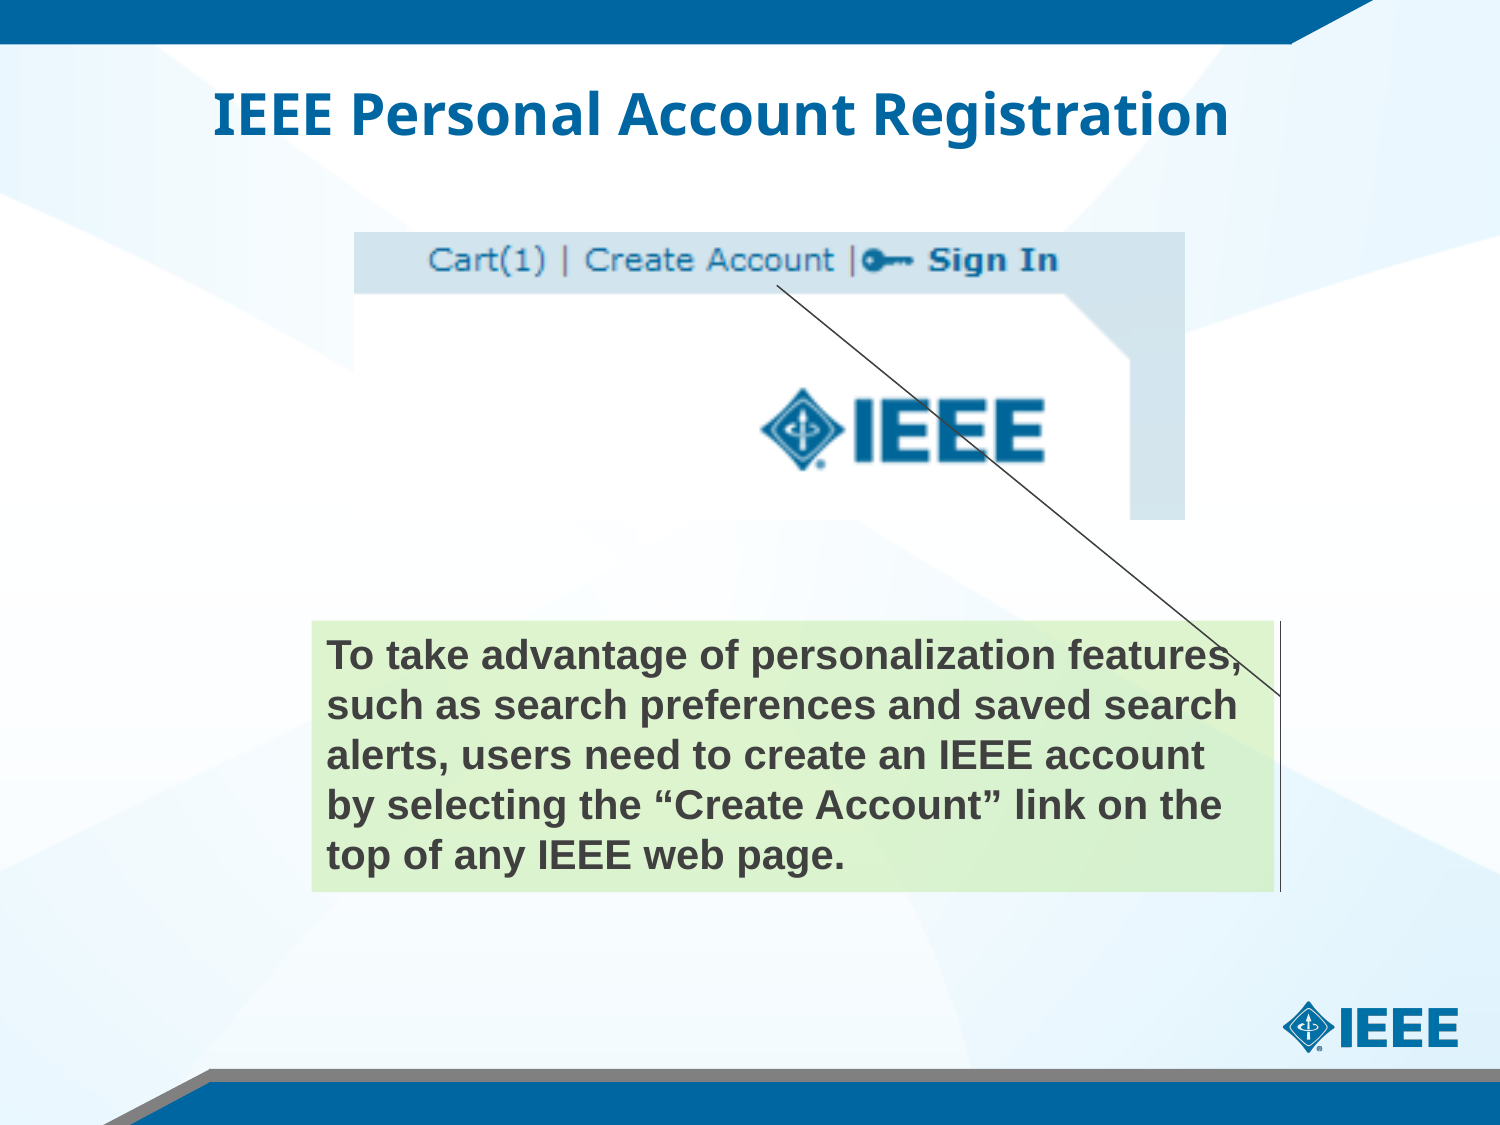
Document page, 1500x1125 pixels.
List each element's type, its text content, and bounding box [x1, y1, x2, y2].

title IEEE Personal Account Registration [0, 69, 1473, 231]
text_box To take advantage of personalization features, such as search preferences and saved search alerts, users need to create an IEEE account by selecting the “Create Account” link on the top of any IEEE web page. [312, 520, 1281, 893]
picture [0, 0, 1500, 1125]
